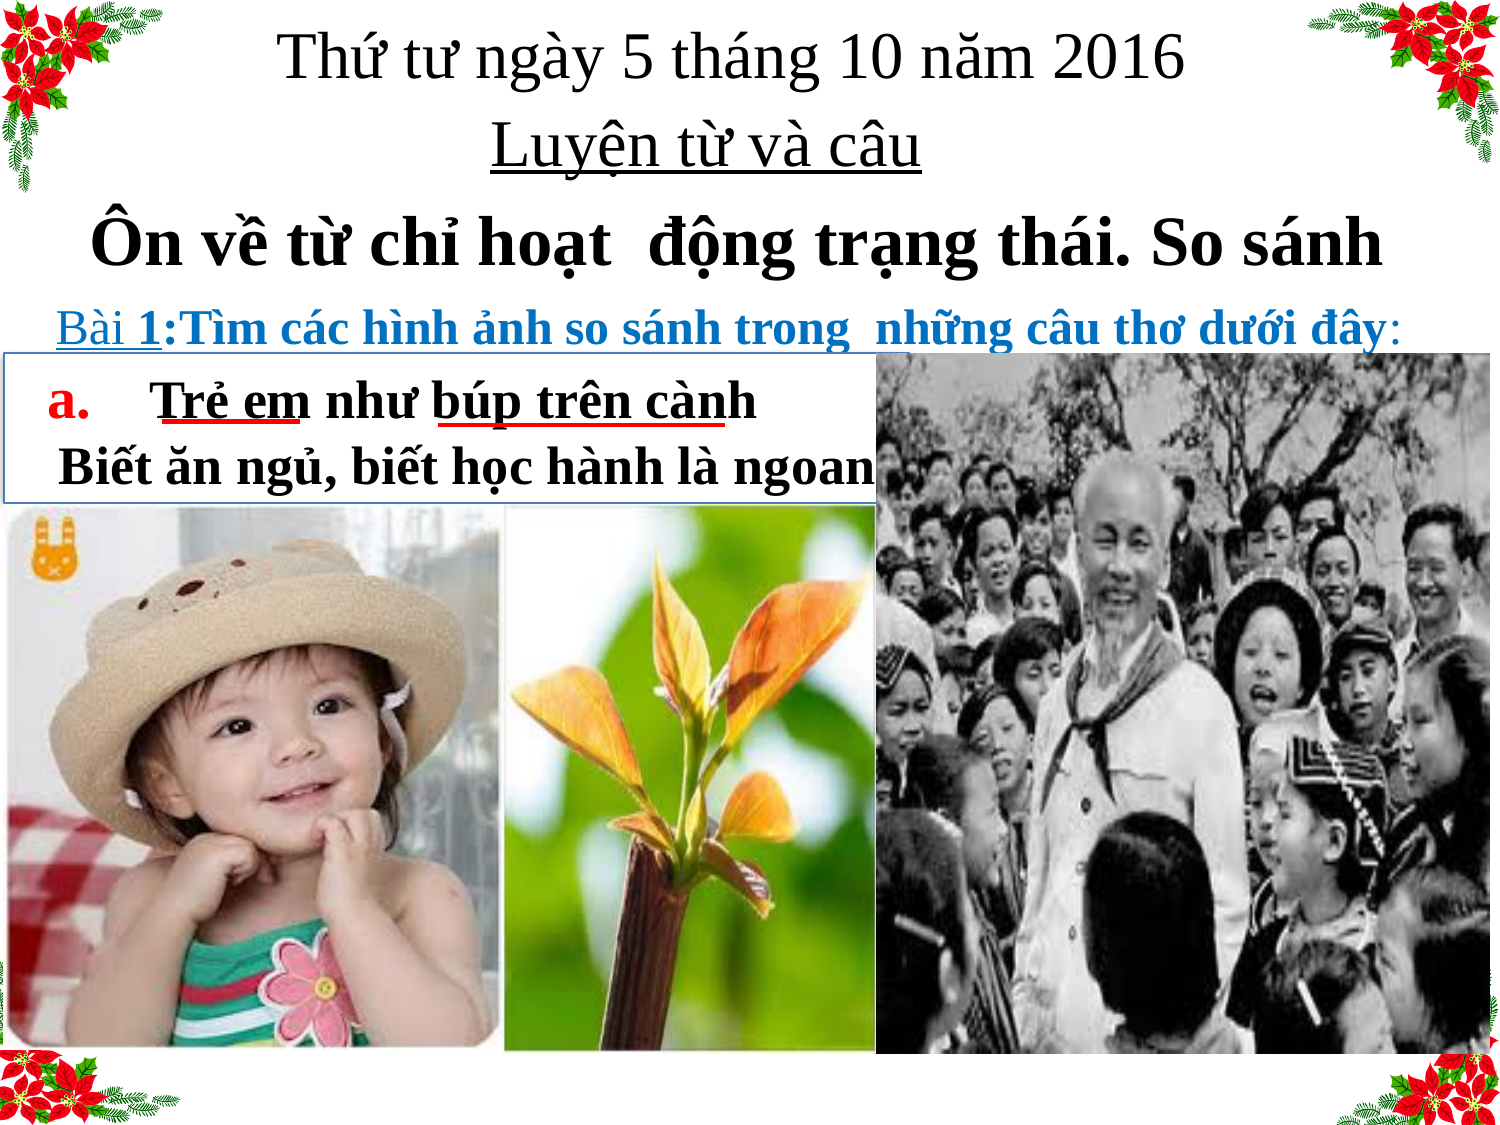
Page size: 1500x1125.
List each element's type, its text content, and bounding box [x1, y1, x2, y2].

text_box a. Trẻ em như búp trên cành Biết ăn ngủ, biết học hành là ngoan. [3, 352, 875, 504]
picture [1321, 0, 1486, 179]
picture [0, 0, 164, 193]
text_box Bài 1:Tìm các hình ảnh so sánh trong những câu thơ dưới đây: [40, 287, 1500, 633]
text_box Luyện từ và câu [388, 92, 988, 187]
text_box Thứ tư ngày 5 tháng 10 năm 2016 [174, 4, 1316, 100]
text_box Ôn về từ chỉ hoạt động trạng thái. So sánh [74, 187, 1500, 287]
picture [1, 352, 1500, 1125]
